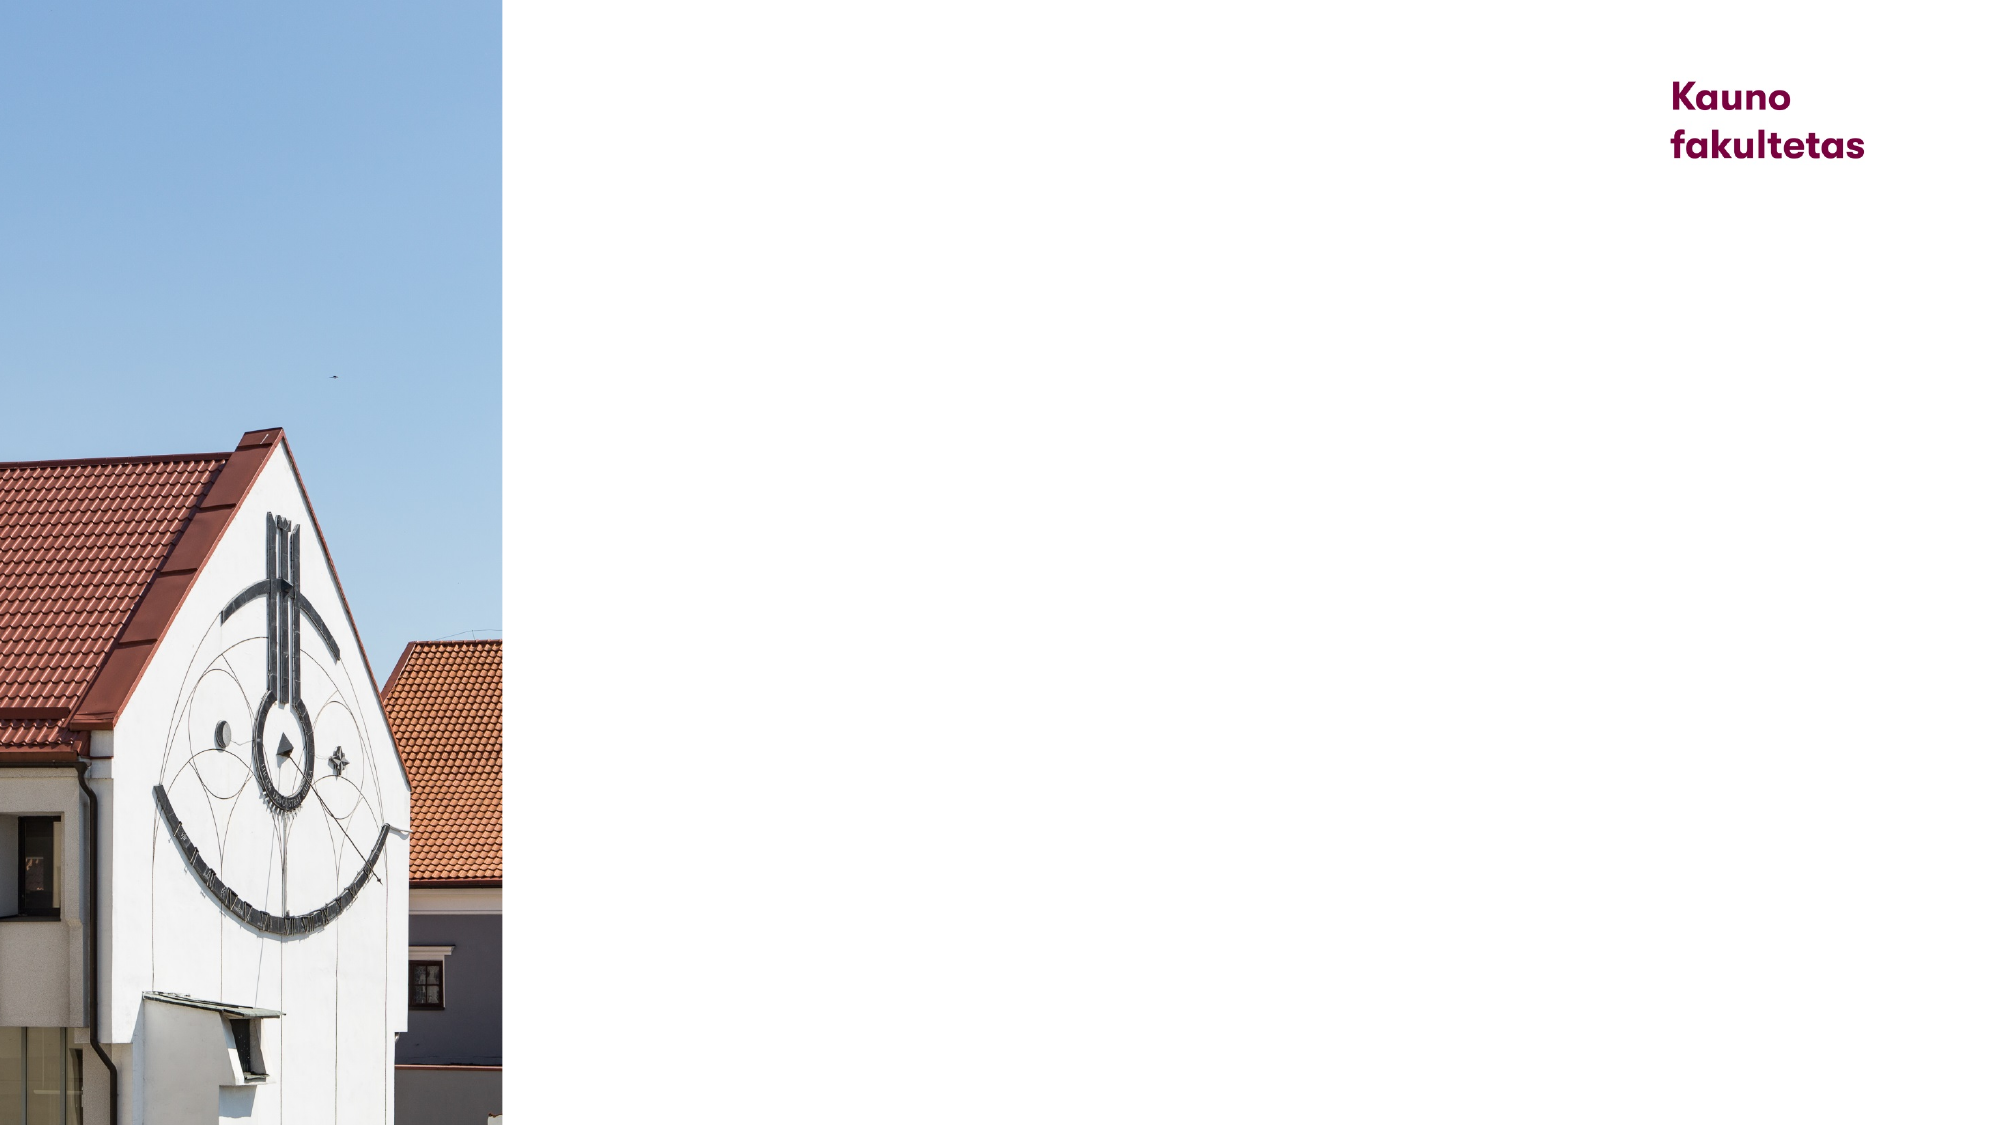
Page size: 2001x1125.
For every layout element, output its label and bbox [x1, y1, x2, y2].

picture [0, 0, 503, 1125]
picture [1657, 33, 1865, 211]
